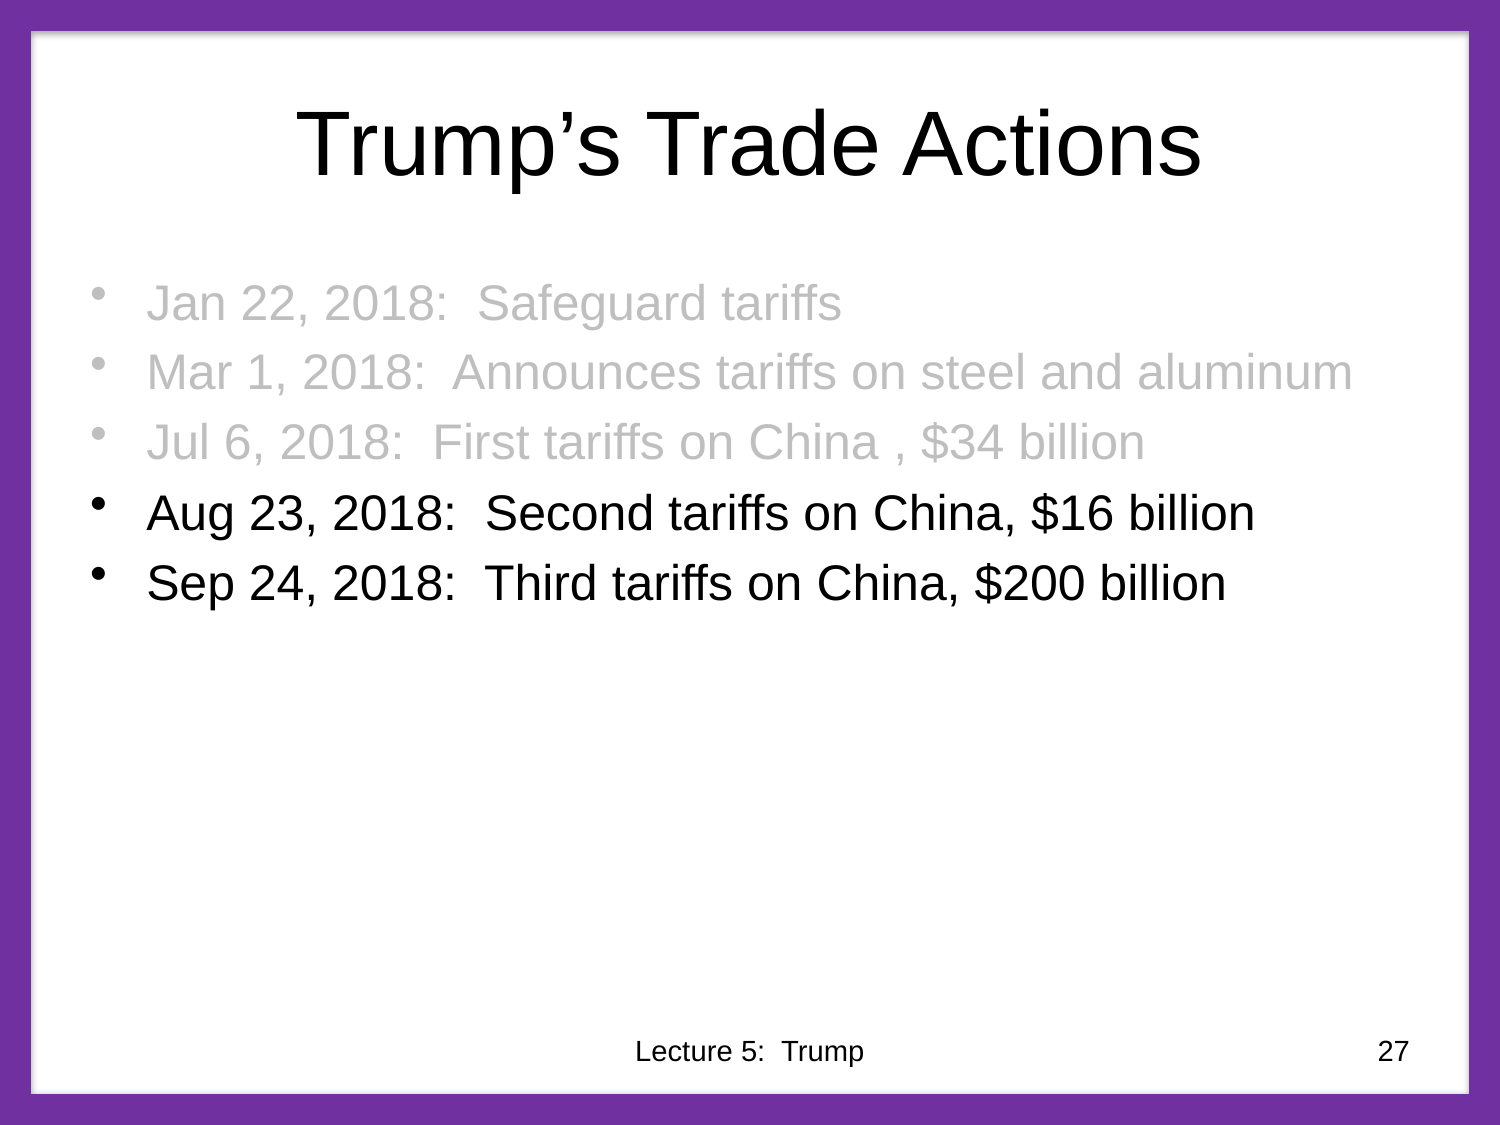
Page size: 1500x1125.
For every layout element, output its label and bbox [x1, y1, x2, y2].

text_box [0, 0, 1500, 1125]
